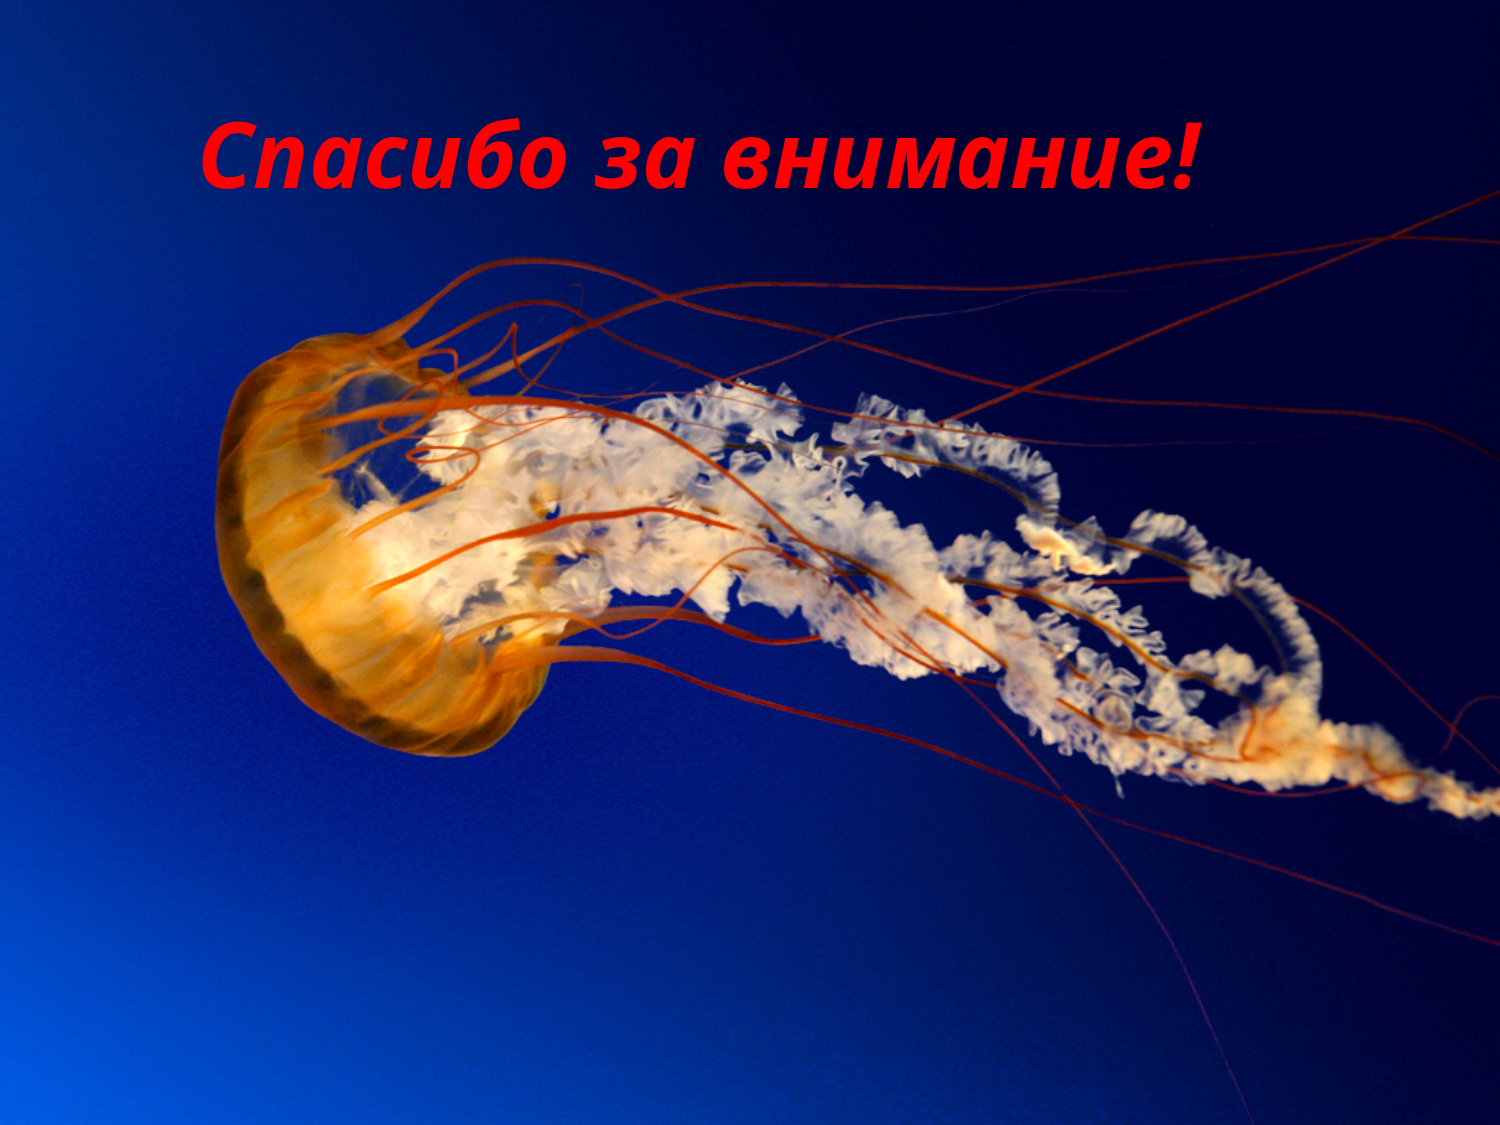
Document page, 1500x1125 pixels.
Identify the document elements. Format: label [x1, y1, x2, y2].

list [0, 0, 1500, 1125]
